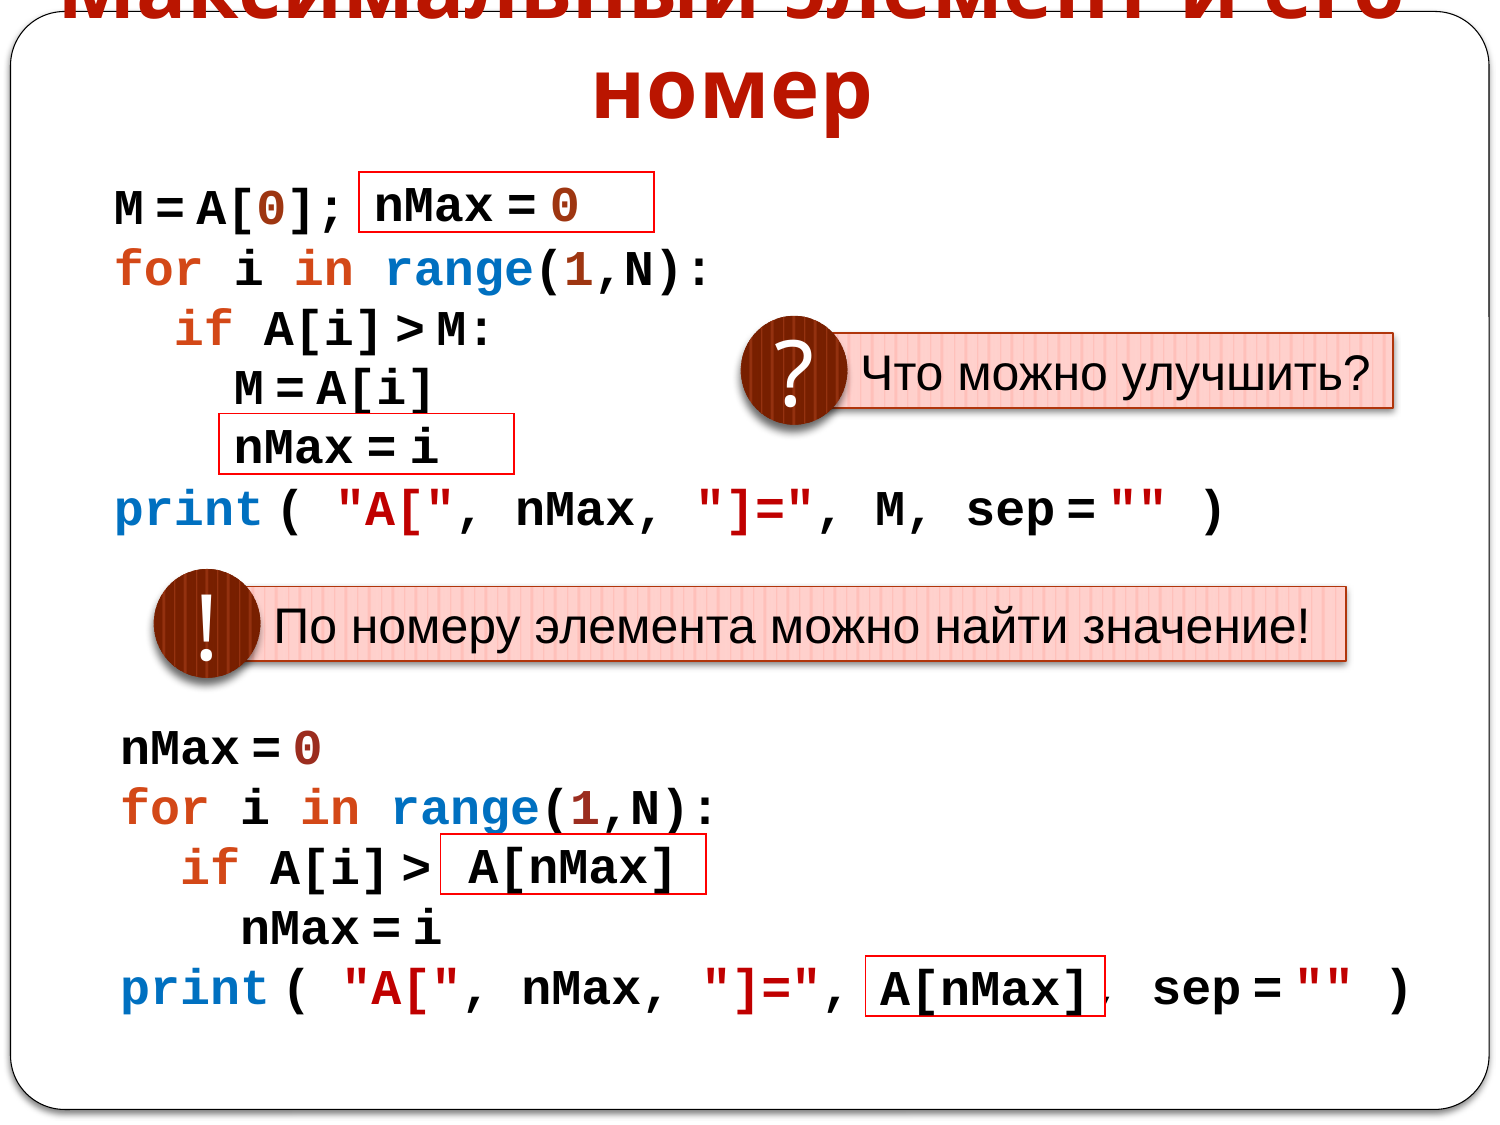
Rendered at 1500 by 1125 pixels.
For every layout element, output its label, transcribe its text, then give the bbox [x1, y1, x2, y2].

title Максимальный элемент и его номер [0, 58, 1465, 151]
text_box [90, 706, 1467, 1026]
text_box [153, 568, 1347, 679]
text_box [84, 167, 1394, 547]
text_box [740, 315, 1394, 425]
